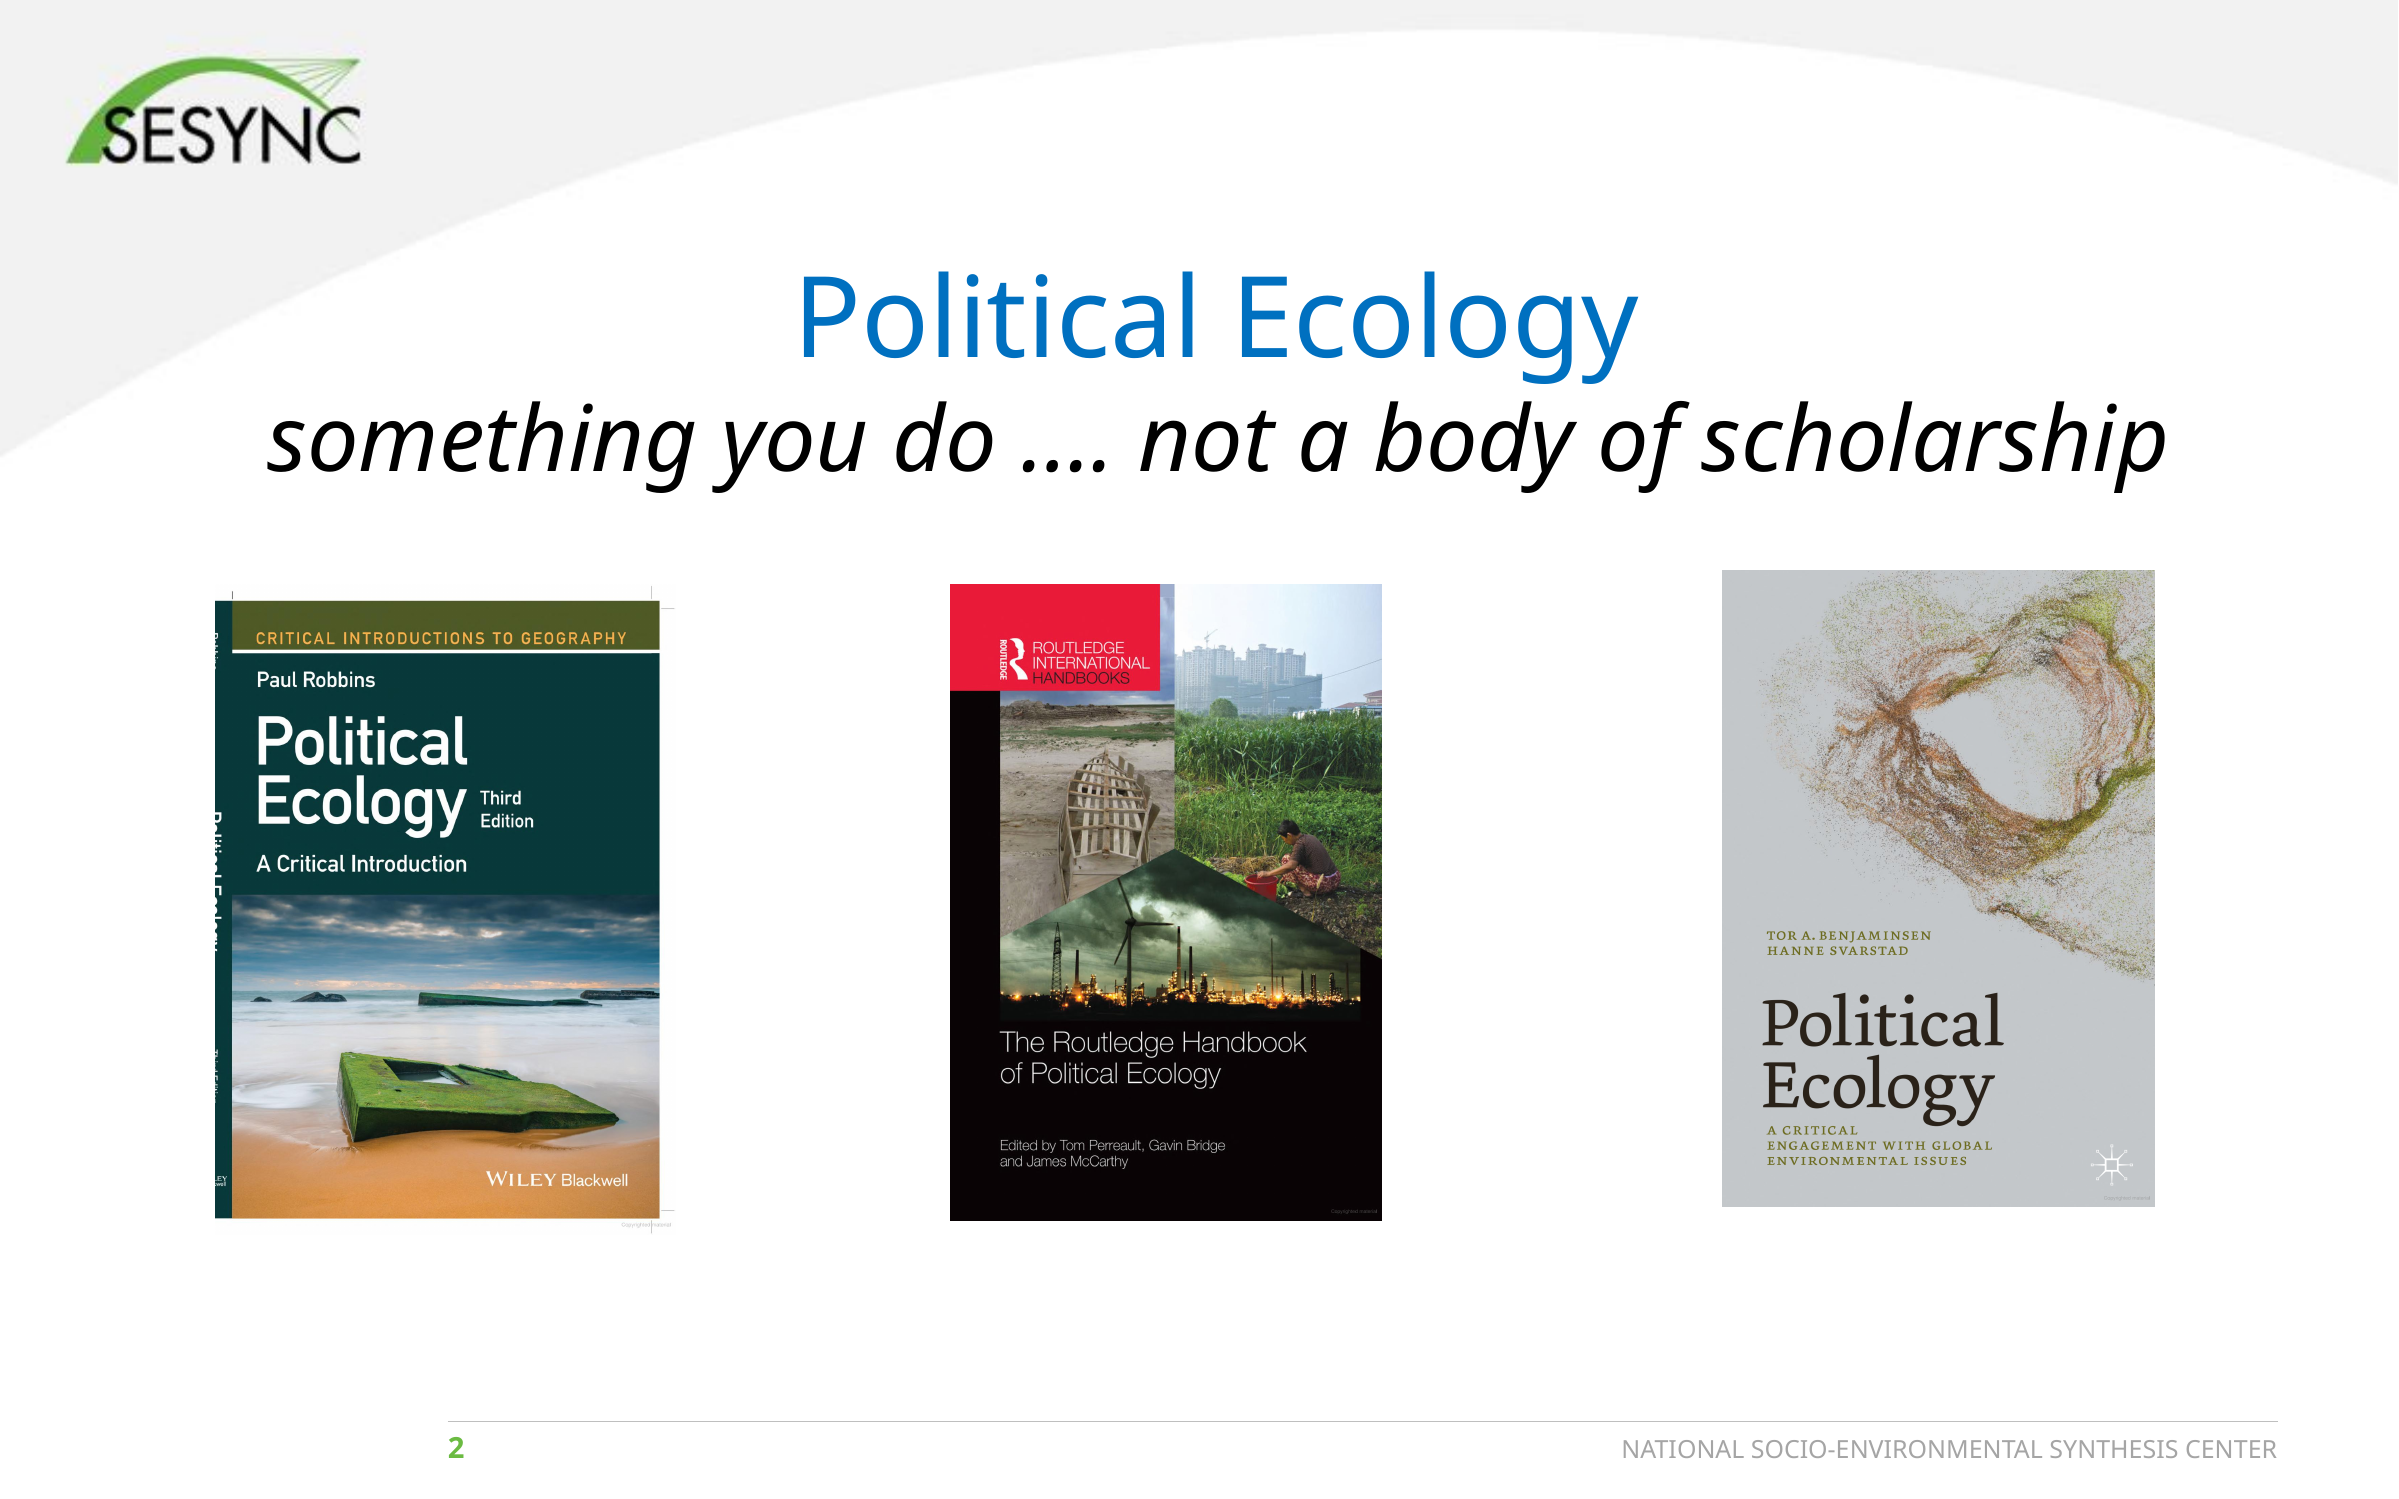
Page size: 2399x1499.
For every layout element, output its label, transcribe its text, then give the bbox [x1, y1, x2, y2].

text_box Political Ecology something you do …. not a body of scholarship [183, 237, 2279, 498]
picture [0, 0, 2398, 1498]
